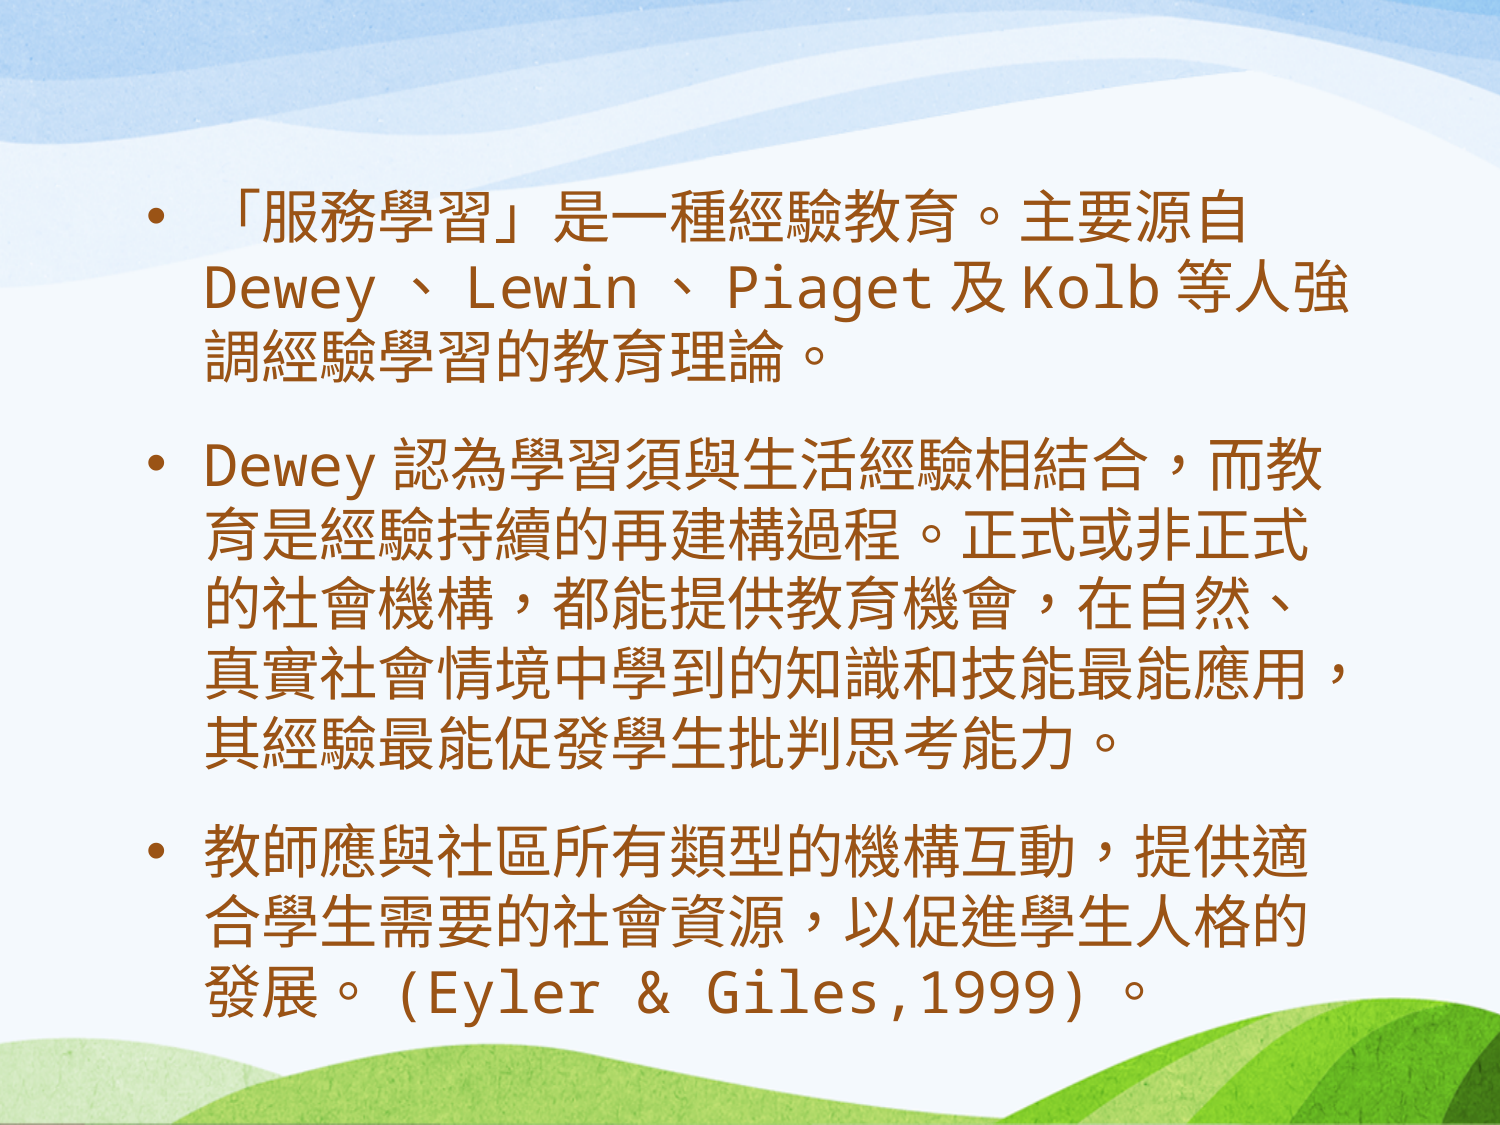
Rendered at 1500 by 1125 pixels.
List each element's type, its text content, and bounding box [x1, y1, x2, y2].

list 「服務學習」是一種經驗教育。主要源自Dewey、Lewin、Piaget及Kolb等人強調經驗學習的教育理論。 Dewey認為學習須與生活經驗相結合，而教育是經驗持續的再建構過程。正式或非正式的社會機構，都能提供教育機會，在自然、真實社會情境中學到的知識和技能最能應用，其經驗最能促發學生批判思考能力。 教師應與社區所有類型的機構互動，提供適合學生需要的社會資源，以促進學生人格的發展。(Eyler & Giles,1999)。 [131, 172, 1369, 982]
picture [0, 0, 1500, 1125]
